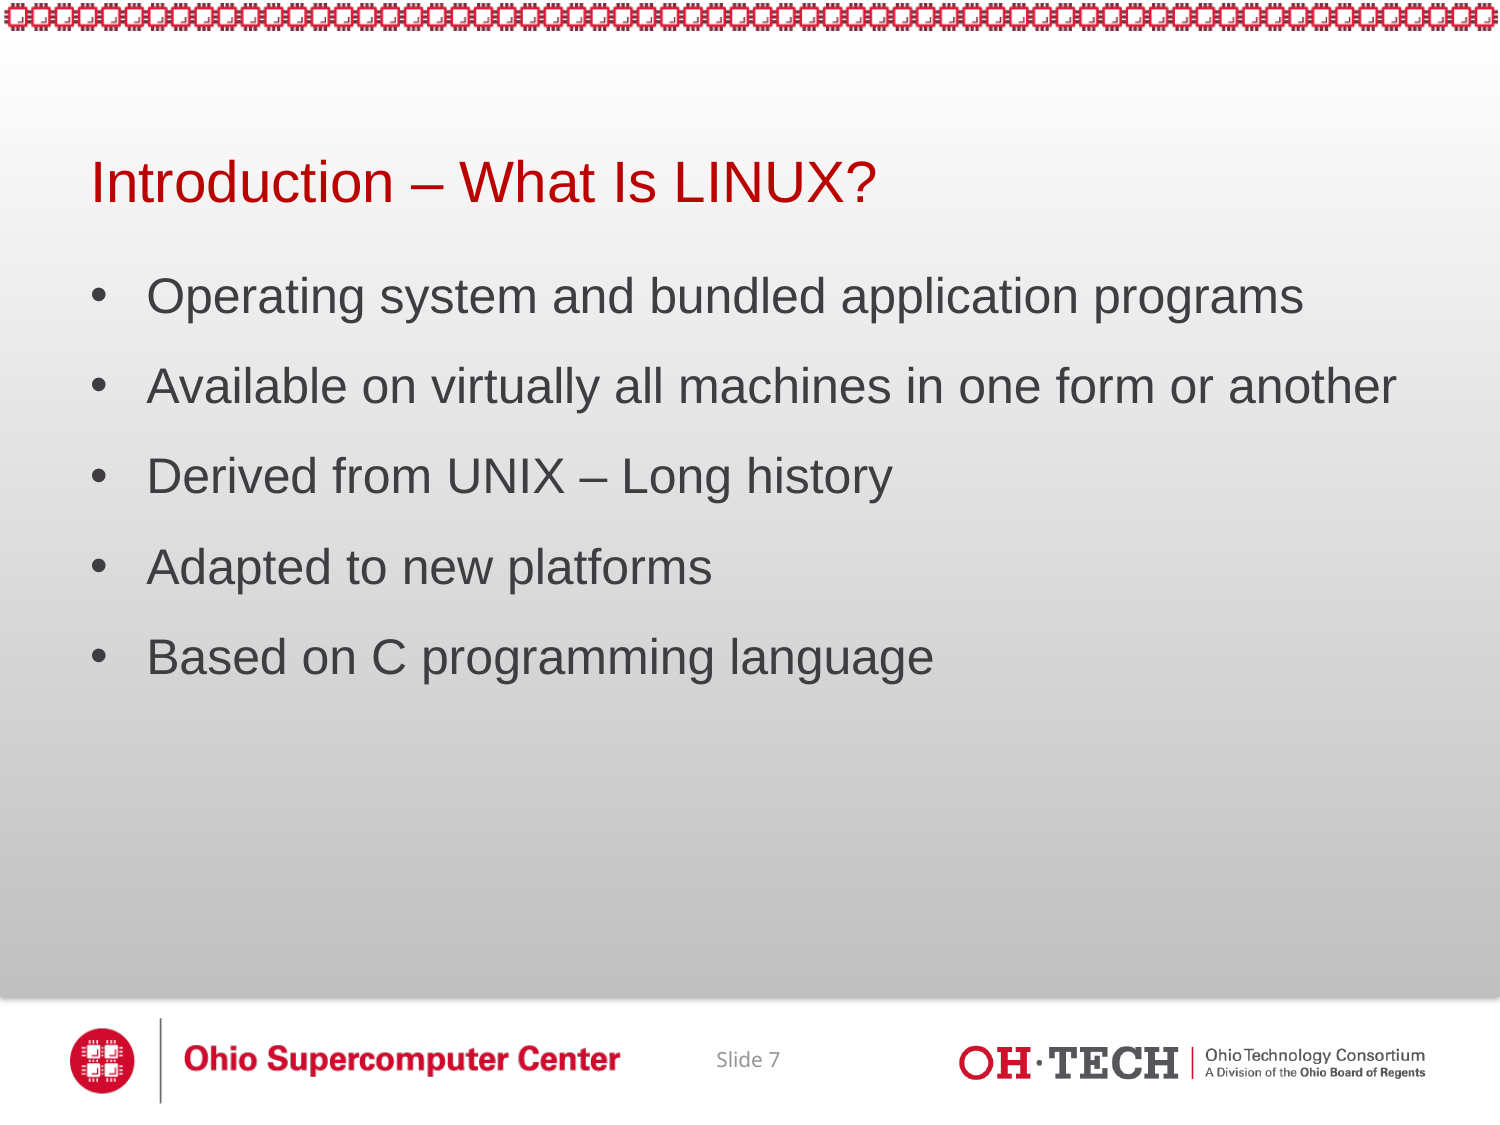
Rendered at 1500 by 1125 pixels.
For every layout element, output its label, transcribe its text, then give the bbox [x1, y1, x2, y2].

picture [949, 1032, 1441, 1091]
list Operating system and bundled application programs Available on virtually all machines in one form or another Derived from UNIX – Long history Adapted to new platforms Based on C programming language [75, 262, 1425, 904]
picture [69, 1017, 622, 1105]
picture [0, 3, 1500, 31]
title Introduction – What Is LINUX? [75, 125, 1425, 233]
